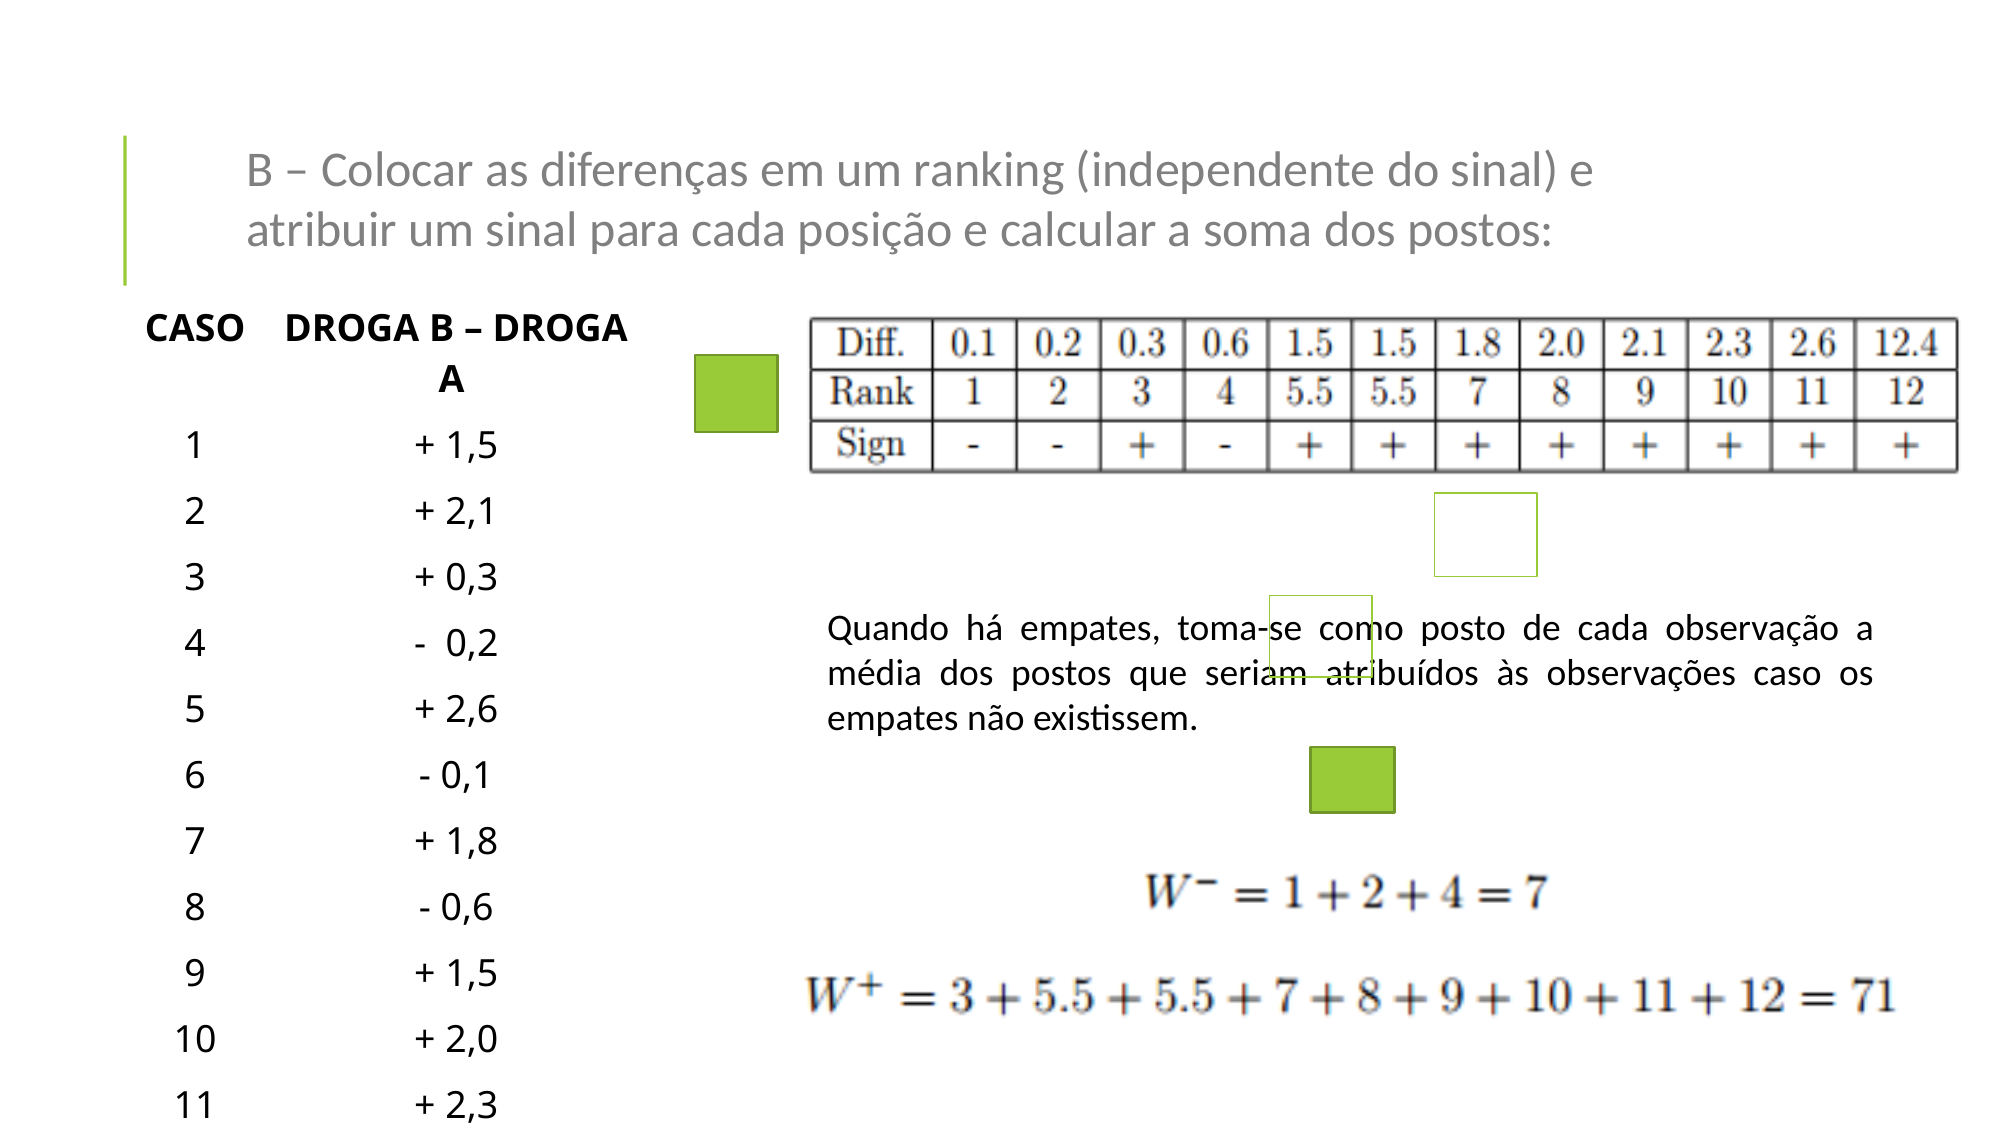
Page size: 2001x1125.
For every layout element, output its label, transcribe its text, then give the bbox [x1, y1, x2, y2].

table_cell + 1,5 [264, 939, 649, 1005]
table_cell + 0,3 [264, 543, 649, 609]
text_box [695, 354, 778, 432]
table_cell 2 [126, 477, 264, 543]
table_cell 5 [126, 675, 264, 741]
text_box Quando há empates, toma-se como posto de cada observação a média dos postos que seriam atribuídos às observações caso os empates não existissem. [812, 595, 1890, 746]
table_cell 11 [126, 1071, 264, 1125]
table_cell 6 [126, 741, 264, 807]
picture [796, 968, 1909, 1028]
table_cell + 2,1 [264, 477, 649, 543]
table_cell 1 [126, 411, 264, 477]
table_header DROGA B – DROGA A [264, 294, 649, 411]
table_cell 3 [126, 543, 264, 609]
table_cell - 0,1 [264, 741, 649, 807]
table_cell - 0,2 [264, 609, 649, 675]
text_box [1434, 495, 1537, 577]
text_box [1269, 595, 1373, 677]
table_cell + 2,3 [264, 1071, 649, 1125]
table_cell 10 [126, 1005, 264, 1071]
picture [1143, 868, 1559, 922]
table_cell + 2,6 [264, 675, 649, 741]
table_cell + 2,0 [264, 1005, 649, 1071]
table_cell - 0,6 [264, 873, 649, 939]
table_cell 9 [126, 939, 264, 1005]
table_header CASO [126, 294, 264, 411]
table_cell 4 [126, 609, 264, 675]
table_cell + 1,8 [264, 807, 649, 873]
table_cell 7 [126, 807, 264, 873]
table_cell + 1,5 [264, 411, 649, 477]
picture [794, 295, 1980, 487]
text_box [1310, 747, 1395, 813]
table_cell 8 [126, 873, 264, 939]
text_box B – Colocar as diferenças em um ranking (independente do sinal) e atribuir um sinal para cada posição e calcular a soma dos postos: [168, 128, 1763, 1035]
